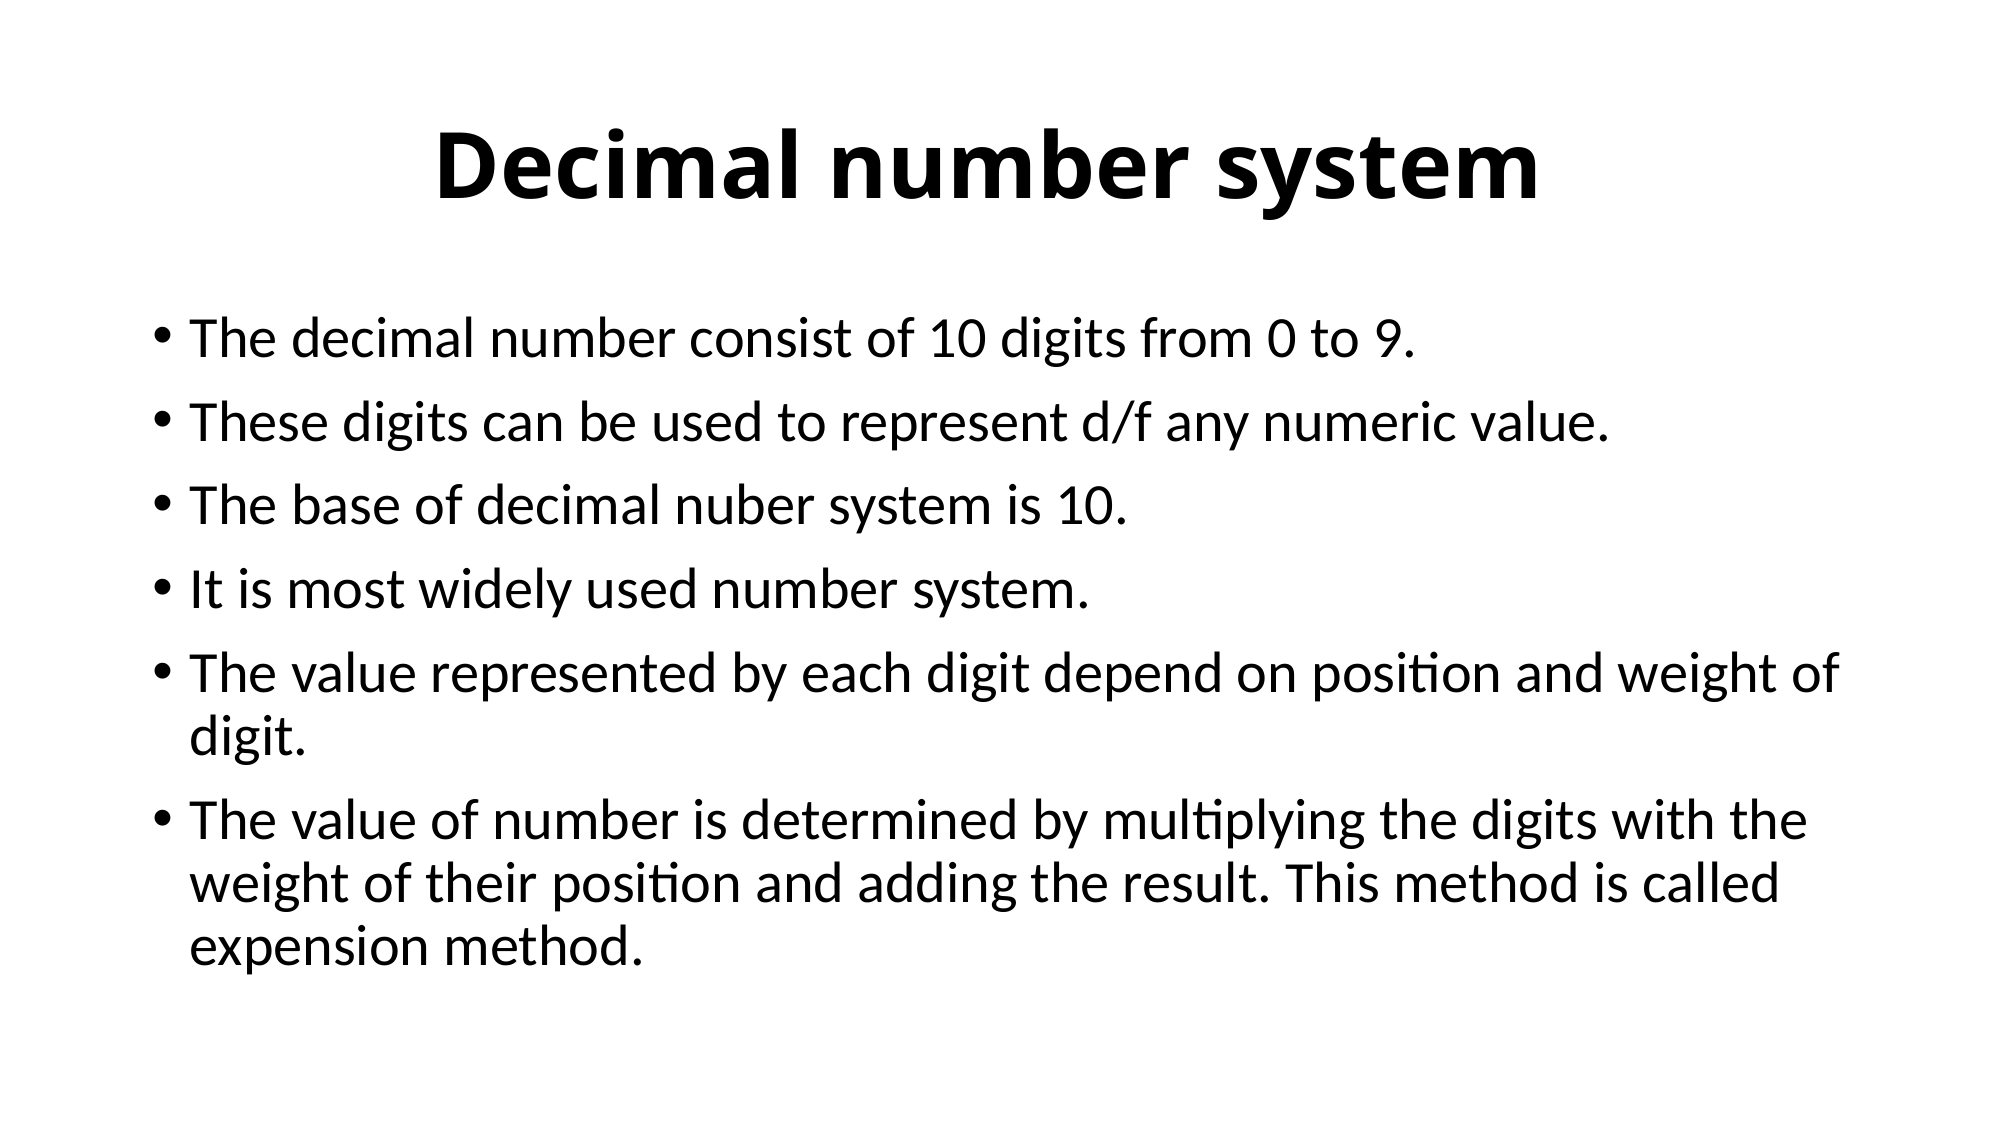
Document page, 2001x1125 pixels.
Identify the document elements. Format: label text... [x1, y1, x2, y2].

title Decimal number system [137, 59, 1863, 278]
list The decimal number consist of 10 digits from 0 to 9. These digits can be used to represent d/f any numeric value. The base of decimal nuber system is 10. It is most widely used number system. The value represented by each digit depend on position and weight of digit. The value of number is determined by multiplying the digits with the weight of their position and adding the result. This method is called expension method. [137, 299, 1863, 1014]
